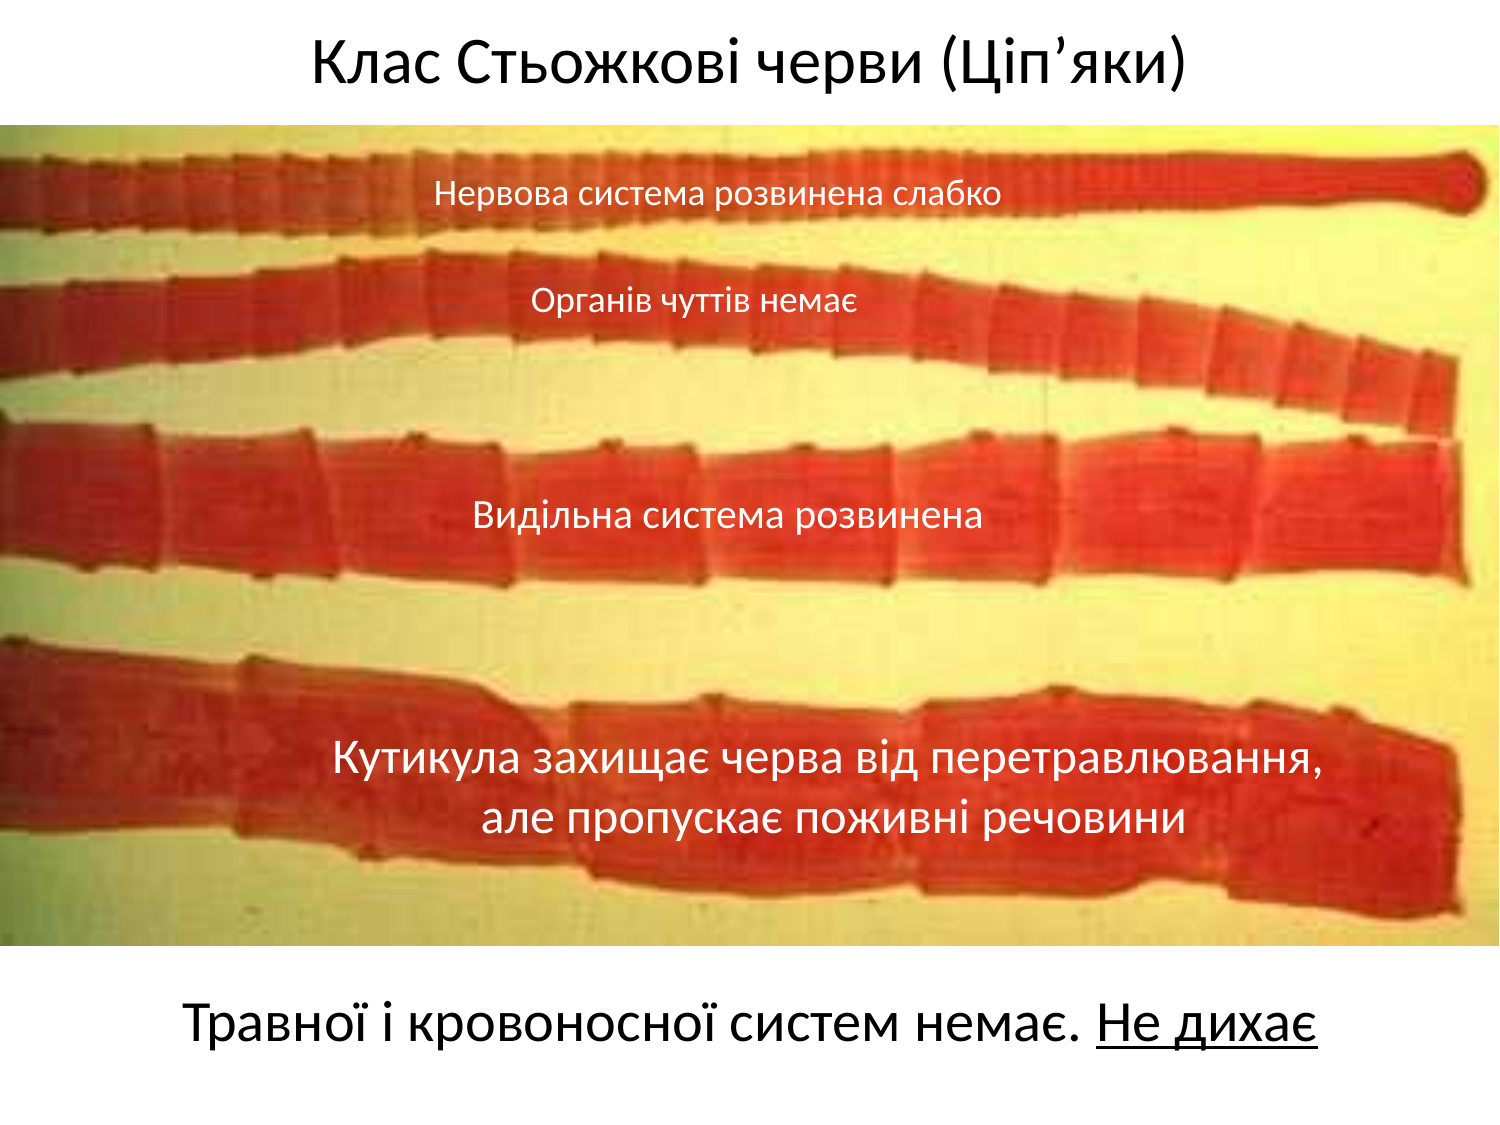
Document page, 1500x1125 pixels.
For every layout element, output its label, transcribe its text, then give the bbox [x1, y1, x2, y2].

list Травної і кровоносної систем немає. Не дихає [75, 975, 1425, 1106]
picture [0, 125, 1499, 947]
title Клас Стьожкові черви (Ціп’яки) [75, 0, 1425, 114]
